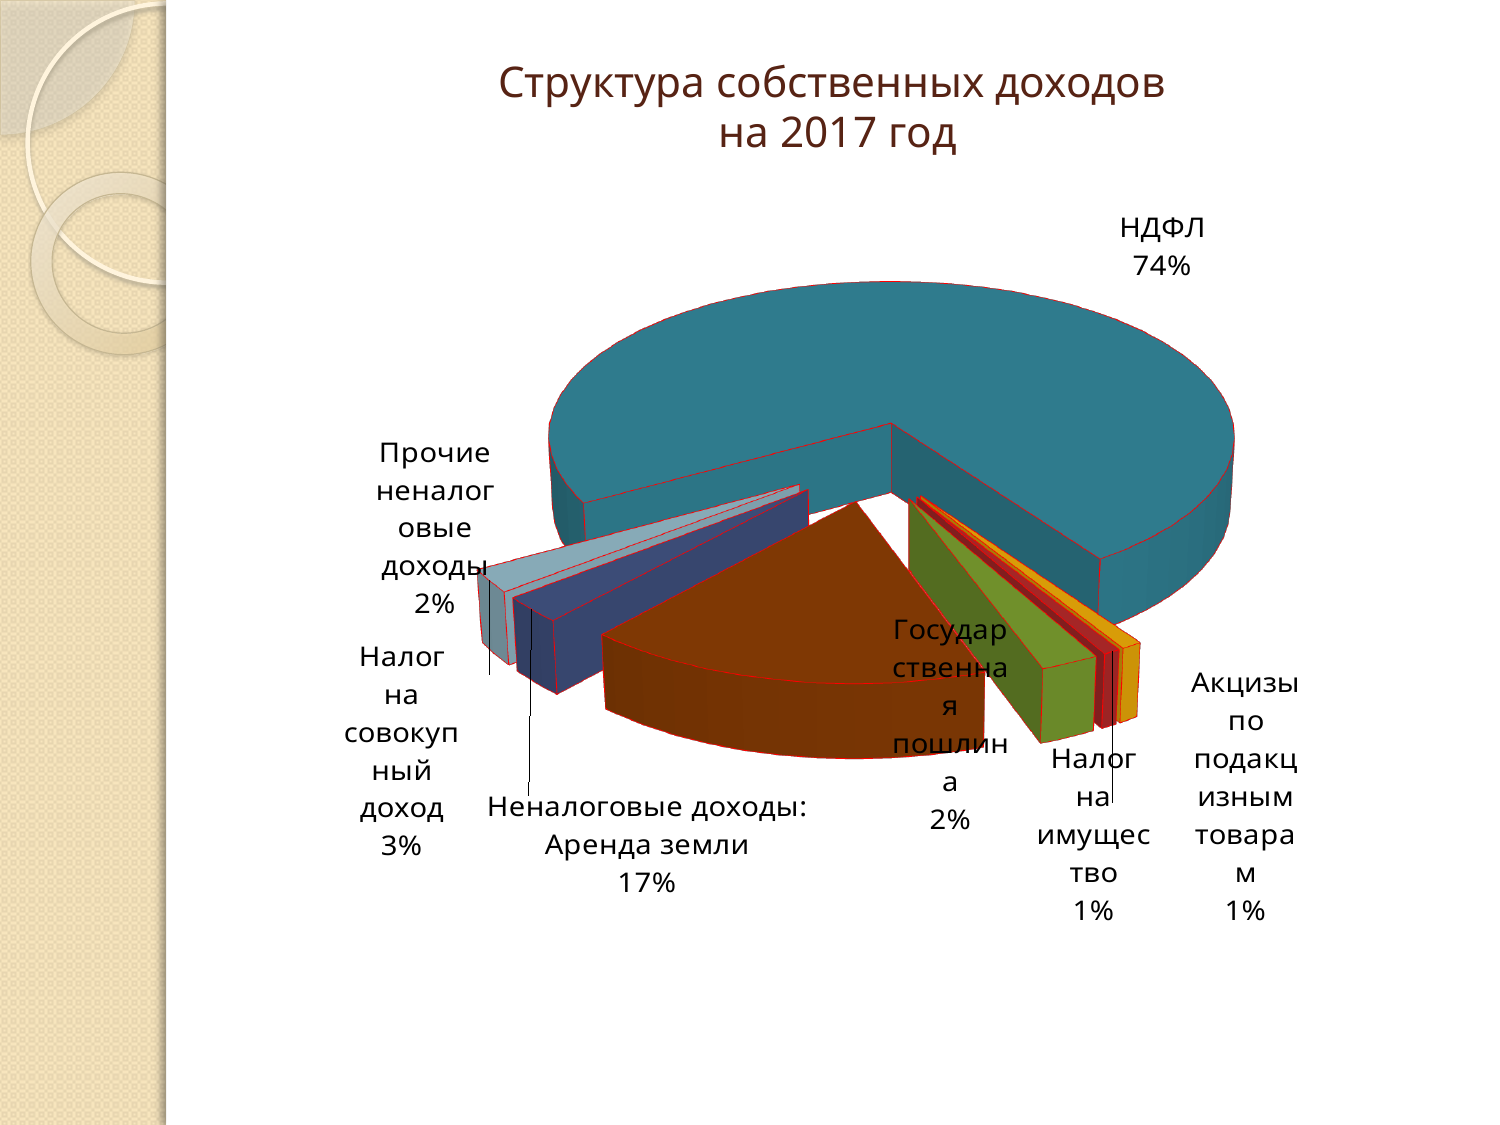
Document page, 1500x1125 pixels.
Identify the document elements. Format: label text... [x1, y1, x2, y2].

chart [210, 175, 1373, 985]
title Структура собственных доходов на 2017 год [175, 46, 1500, 164]
